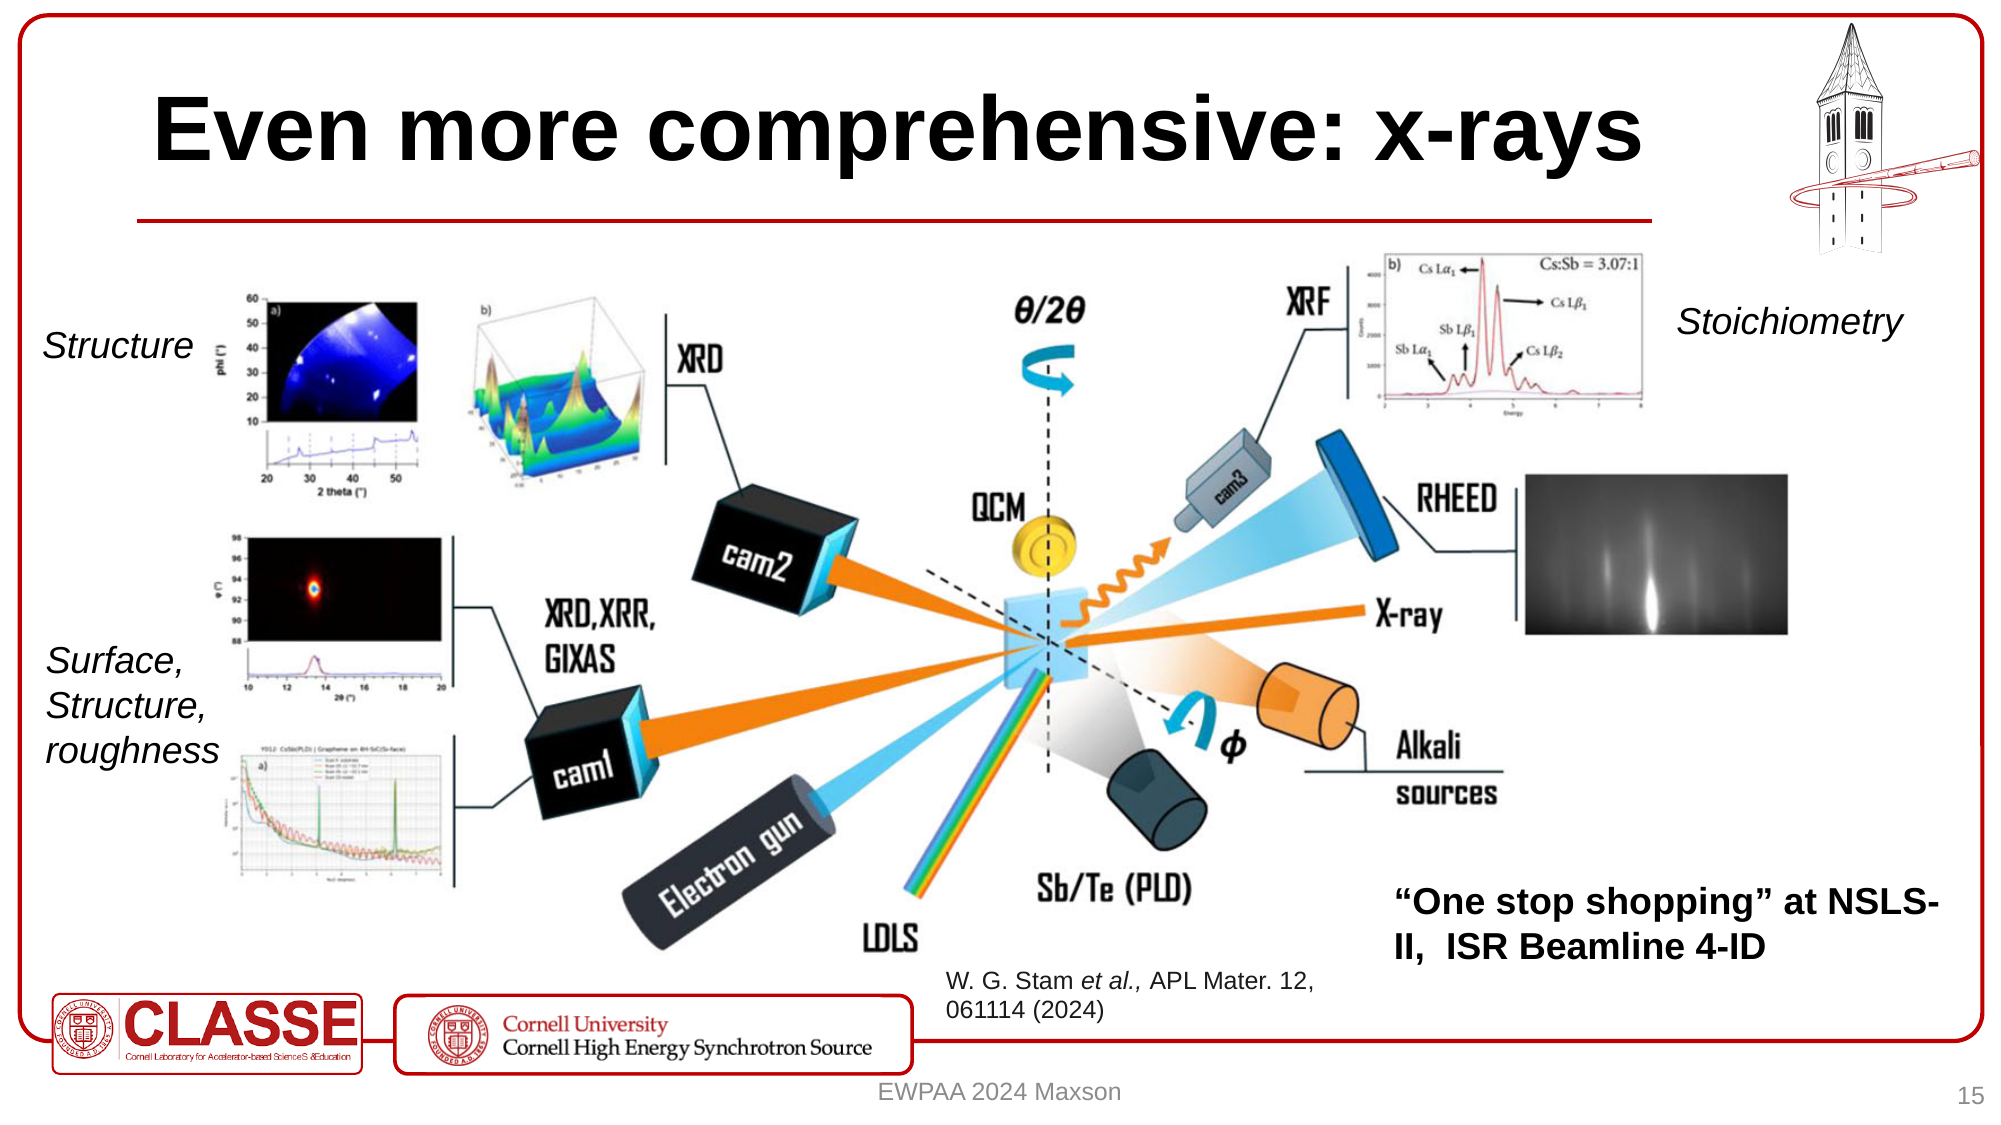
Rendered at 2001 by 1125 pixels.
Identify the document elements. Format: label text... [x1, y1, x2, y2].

footer EWPAA 2024 Maxson [662, 1060, 1338, 1121]
picture [54, 995, 360, 1072]
text_box Stoichiometry [1790, 289, 1918, 349]
picture [420, 997, 887, 1073]
text_box Structure [27, 313, 209, 374]
text_box “One stop shopping” at NSLS-II, ISR Beamline 4-ID [1378, 869, 1956, 975]
title Even more comprehensive: x-rays [137, 22, 1687, 240]
text_box W. G. Stam et al., APL Mater. 12, 061114 (2024) [931, 956, 1379, 1032]
slide_number 15 [1550, 1065, 2000, 1125]
text_box Surface, Structure, roughness [30, 628, 210, 779]
picture [210, 251, 1790, 955]
